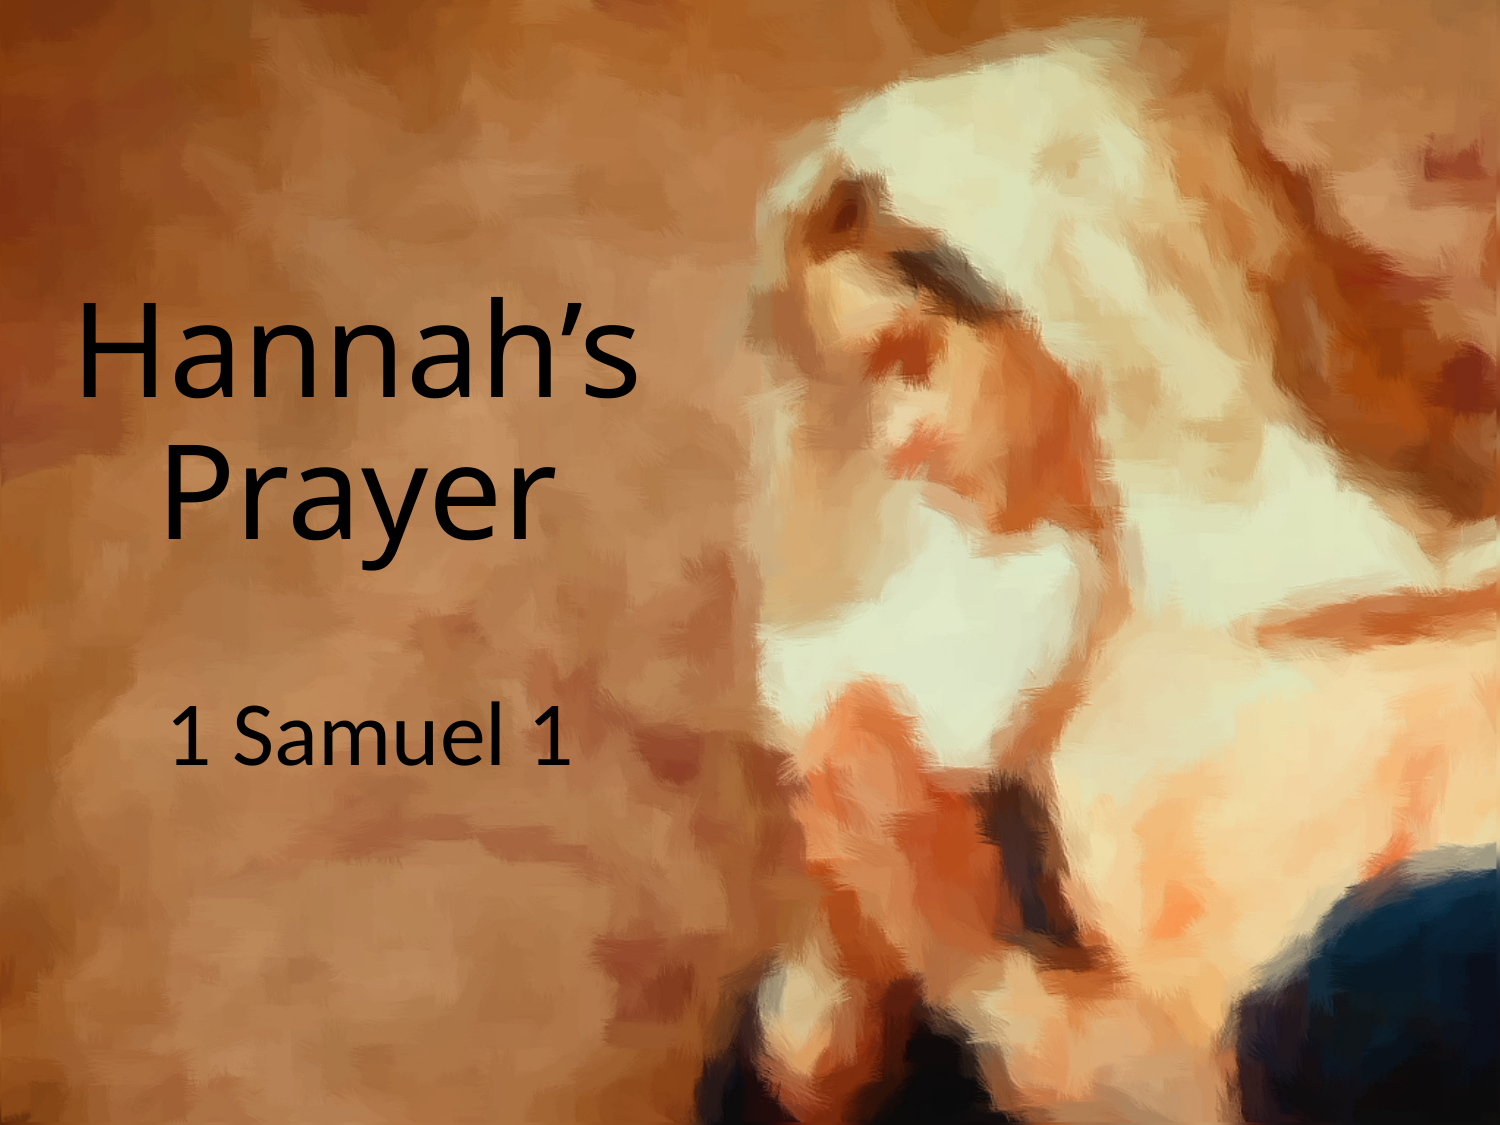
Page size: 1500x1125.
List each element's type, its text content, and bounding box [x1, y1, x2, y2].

title Hannah’s Prayer [43, 184, 672, 576]
subtitle 1 Samuel 1 [68, 678, 672, 863]
picture [0, 0, 1500, 1125]
